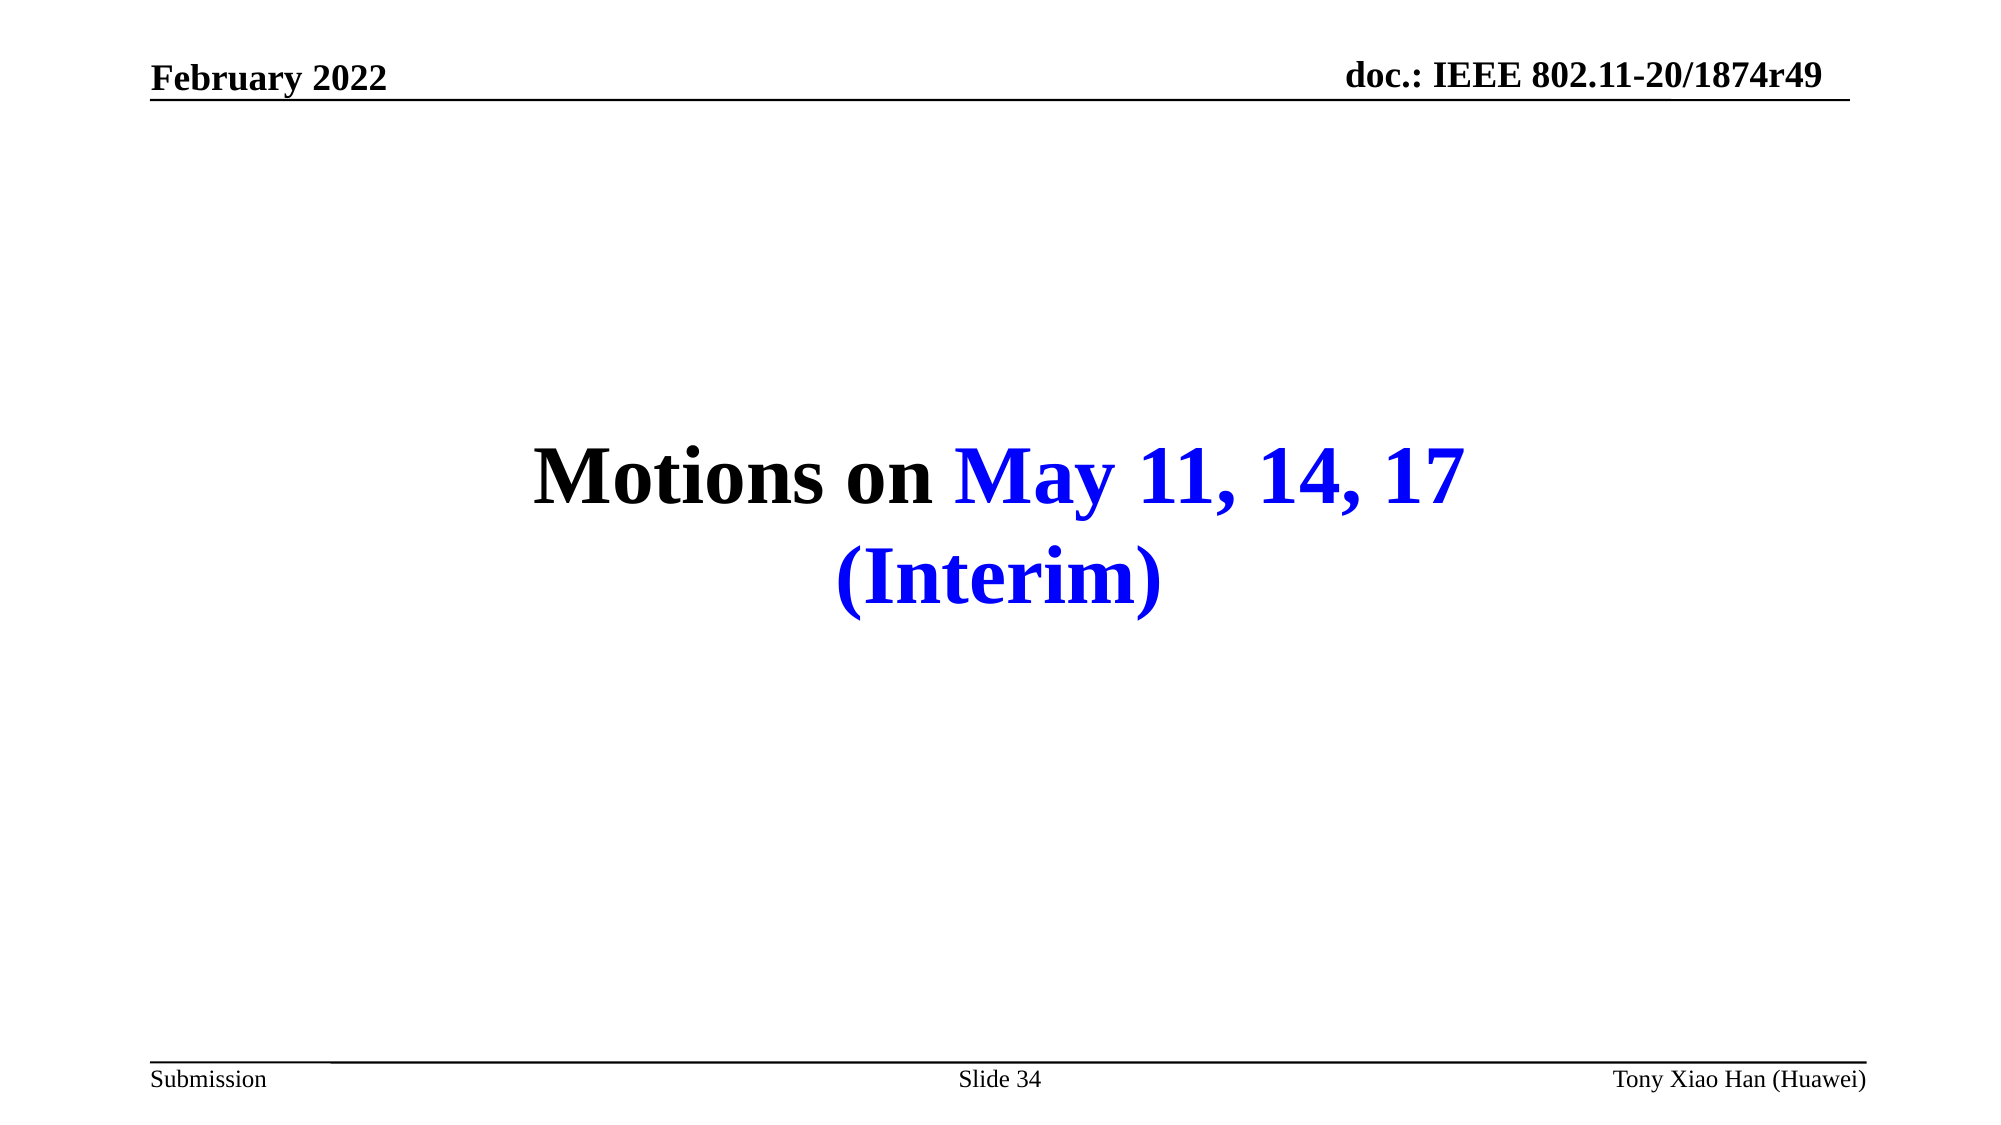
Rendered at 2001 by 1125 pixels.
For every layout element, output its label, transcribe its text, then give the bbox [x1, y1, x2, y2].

text_box Motions on May 11, 14, 17 (Interim) [362, 412, 1638, 950]
